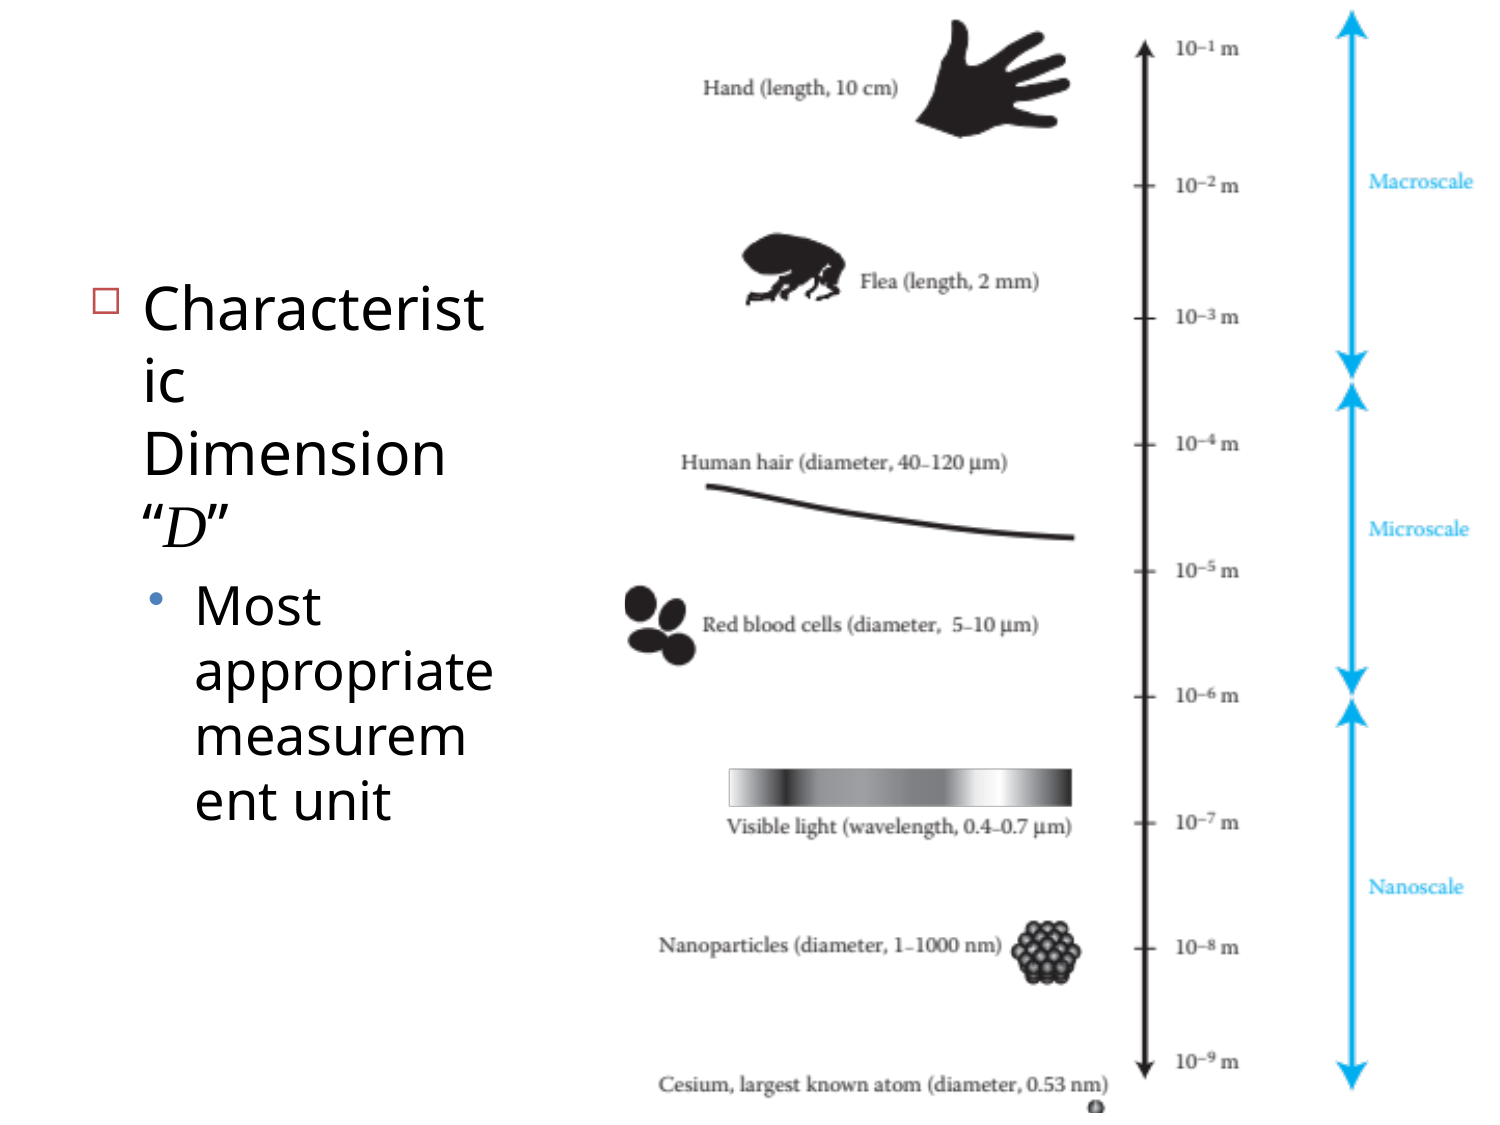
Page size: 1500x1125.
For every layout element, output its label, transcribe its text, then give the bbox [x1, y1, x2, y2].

text_box Characteristic Dimension “D” Most appropriate measurement unit [74, 262, 512, 1000]
picture [624, 7, 1476, 1113]
